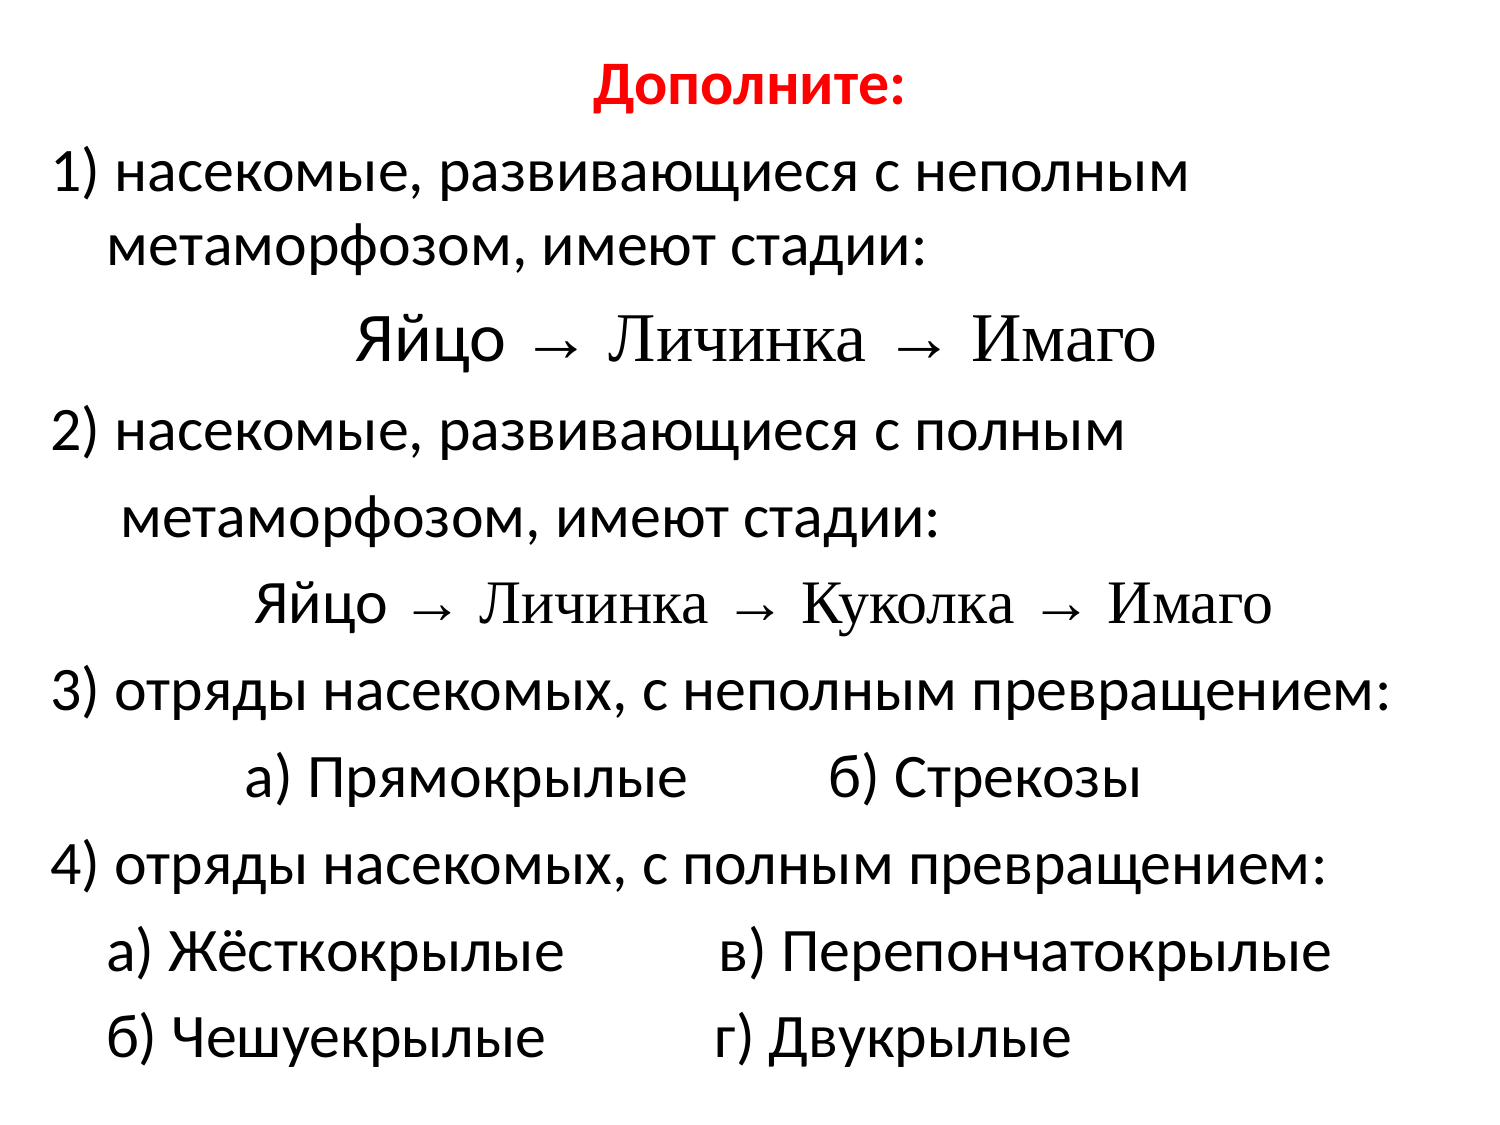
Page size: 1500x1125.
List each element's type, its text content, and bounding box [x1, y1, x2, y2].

list Дополните: 1) насекомые, развивающиеся с неполным метаморфозом, имеют стадии: Яйцо → Личинка → Имаго 2) насекомые, развивающиеся с полным метаморфозом, имеют стадии: Яйцо → Личинка → Куколка → Имаго 3) отряды насекомых, с неполным превращением: а) Прямокрылые б) Стрекозы 4) отряды насекомых, с полным превращением: а) Жёсткокрылые в) Перепончатокрылые б) Чешуекрылые г) Двукрылые [35, 35, 1465, 1090]
